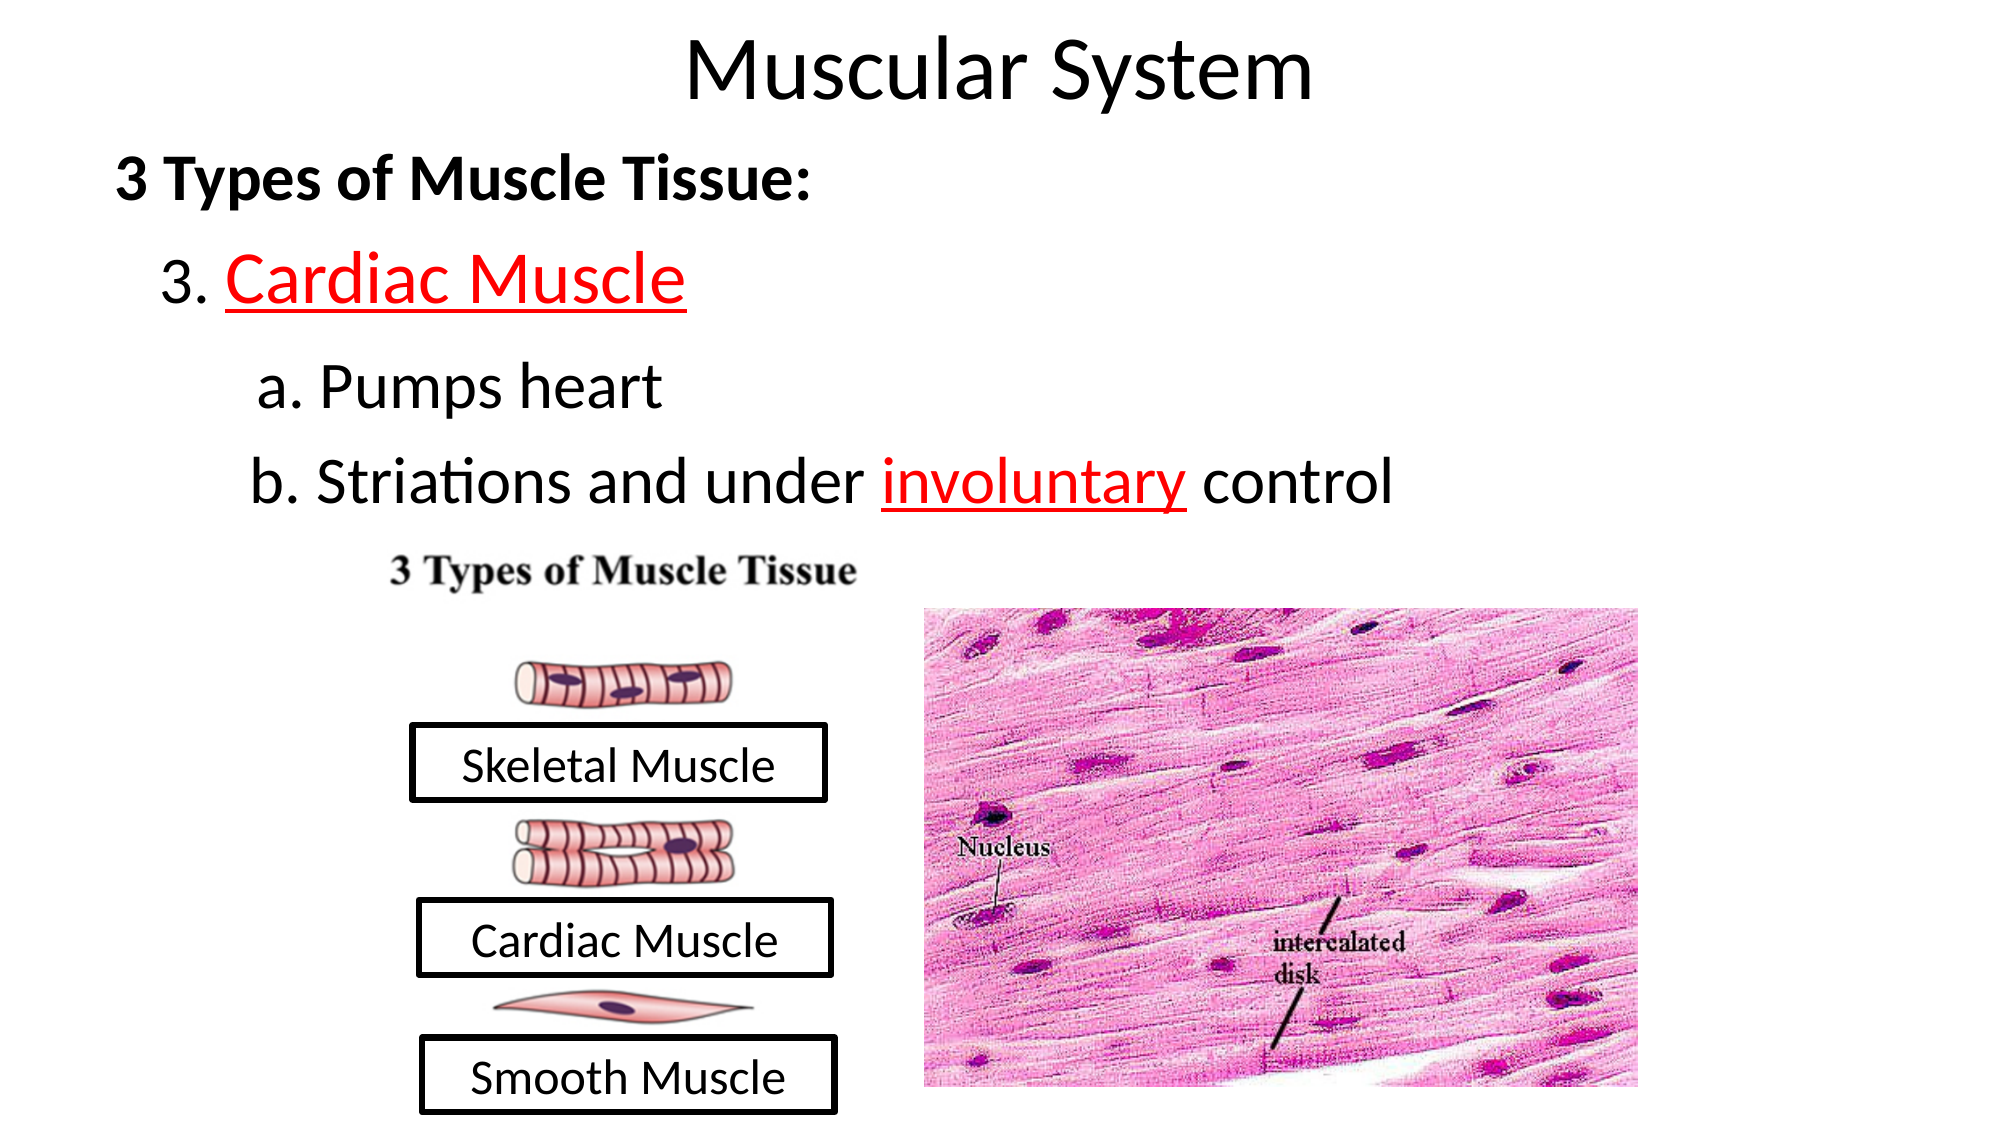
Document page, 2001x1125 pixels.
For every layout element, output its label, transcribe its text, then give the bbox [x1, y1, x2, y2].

list 3 Types of Muscle Tissue: 3. Cardiac Muscle a. Pumps heart b. Striations and under involuntary control [99, 126, 1900, 1002]
picture [387, 549, 863, 1075]
picture [924, 608, 1638, 1087]
title Muscular System [324, 0, 1675, 125]
text_box Smooth Muscle [422, 1083, 835, 1113]
